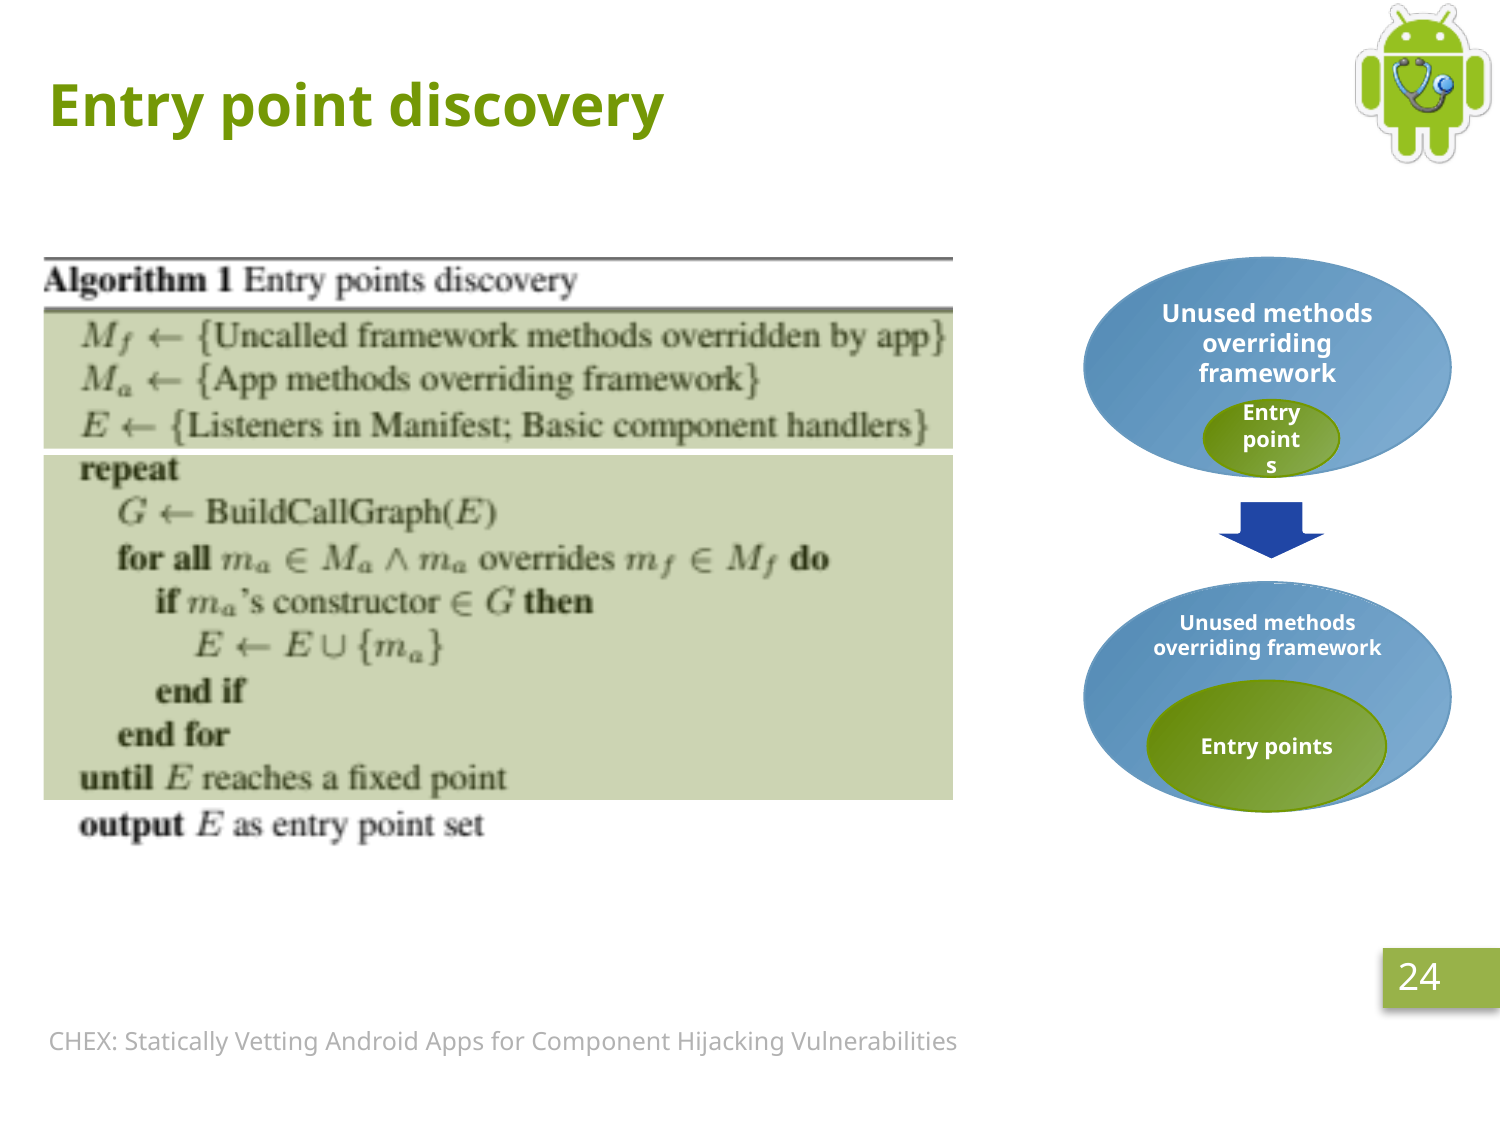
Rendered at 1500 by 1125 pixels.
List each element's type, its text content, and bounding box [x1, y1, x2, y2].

footer CHEX: Statically Vetting Android Apps for Component Hijacking Vulnerabilities [33, 1012, 1060, 1073]
slide_number 24 [1382, 948, 1500, 1008]
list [43, 257, 954, 856]
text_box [1083, 581, 1452, 812]
text_box Entry points [1202, 398, 1341, 478]
text_box Unused methods overriding framework [1083, 256, 1452, 478]
text_box [1200, 495, 1343, 565]
title Entry point discovery [33, 0, 1318, 146]
picture [1340, 2, 1500, 167]
